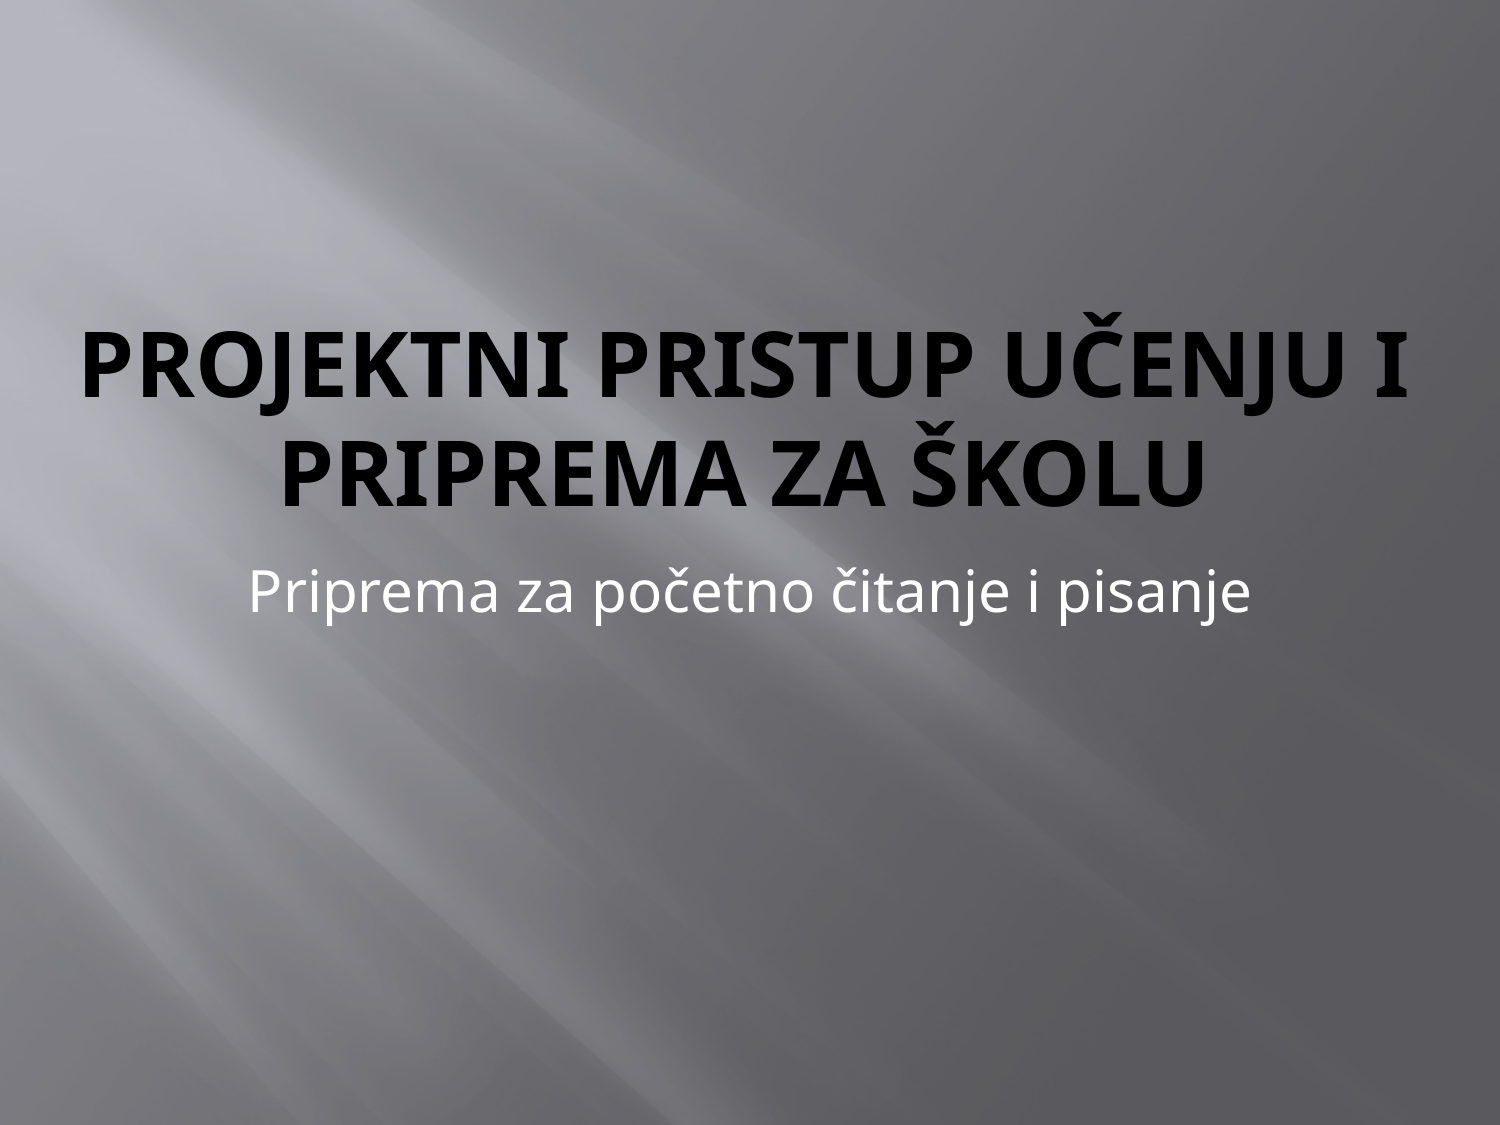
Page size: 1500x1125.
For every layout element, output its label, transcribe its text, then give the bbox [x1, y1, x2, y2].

title Projektni pristup učenju i priprema za školu [69, 224, 1420, 525]
subtitle Priprema za početno čitanje i pisanje [225, 546, 1275, 834]
